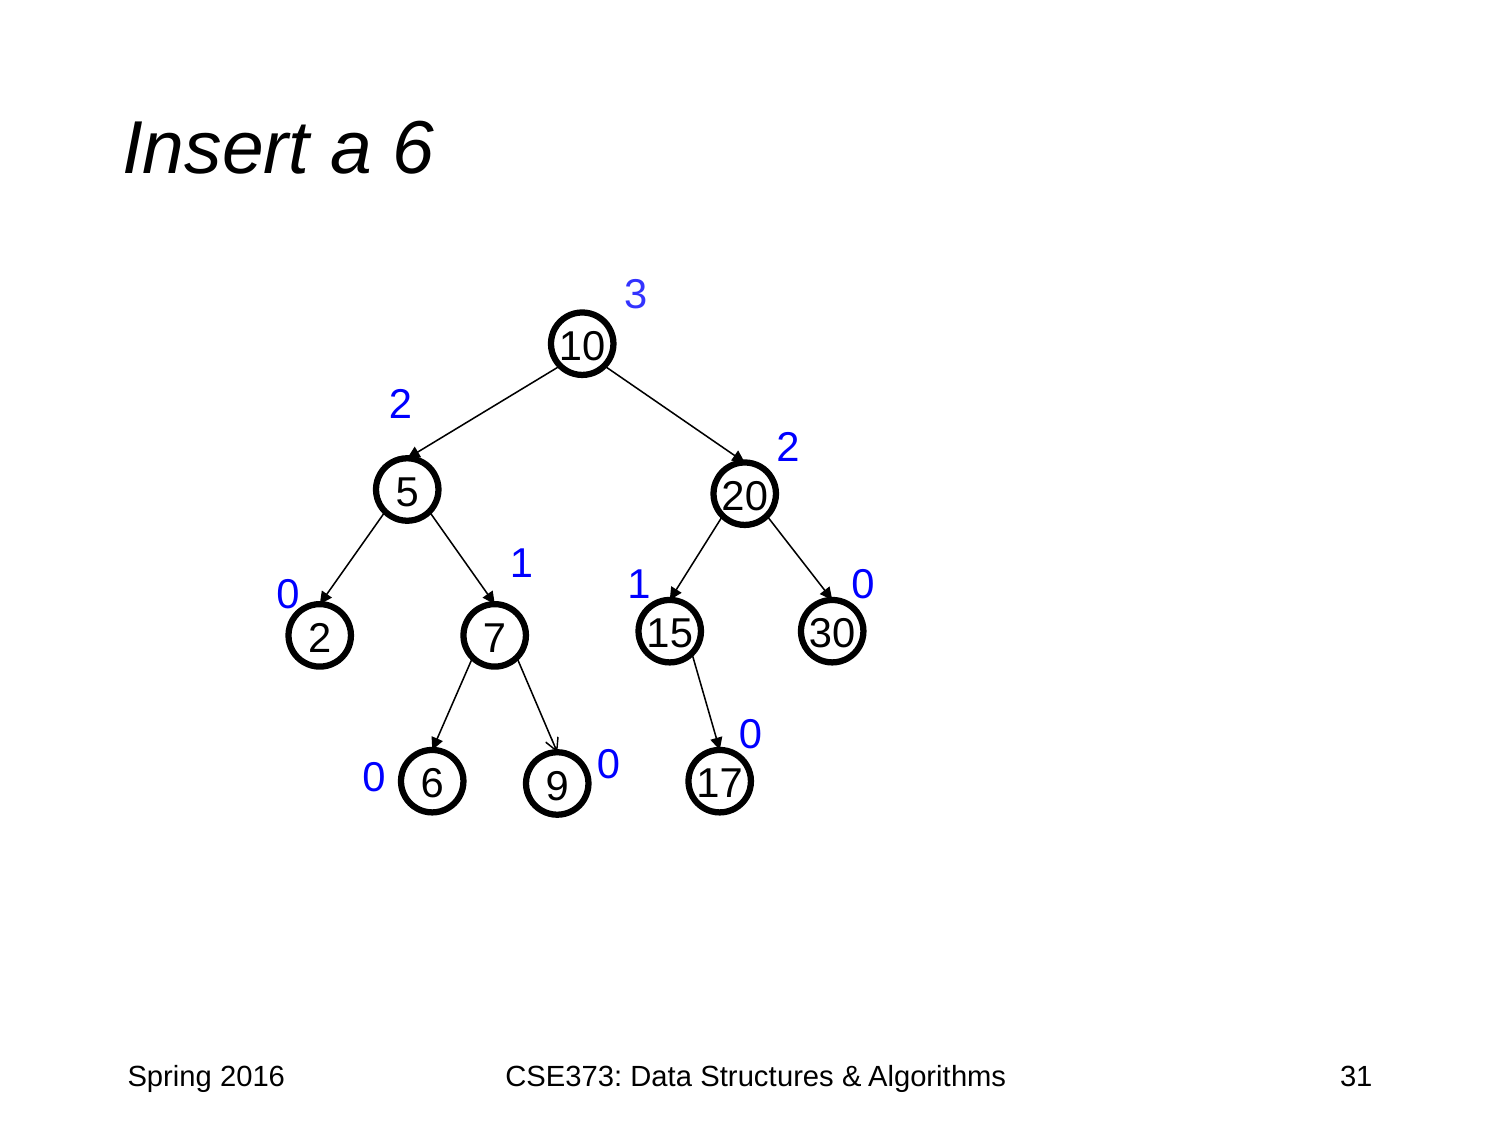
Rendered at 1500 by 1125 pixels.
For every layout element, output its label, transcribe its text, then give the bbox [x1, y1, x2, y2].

text_box 5 [376, 458, 439, 521]
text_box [319, 514, 386, 602]
text_box 2 [761, 412, 815, 478]
text_box 30 [800, 602, 864, 663]
text_box 20 [713, 462, 776, 525]
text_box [766, 518, 833, 598]
text_box 17 [688, 751, 751, 813]
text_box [604, 368, 746, 460]
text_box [669, 518, 723, 598]
text_box 0 [836, 549, 890, 615]
text_box 0 [582, 729, 636, 794]
text_box 6 [401, 750, 464, 813]
text_box 0 [261, 559, 315, 625]
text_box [431, 660, 473, 748]
text_box 3 [609, 259, 663, 325]
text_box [691, 656, 720, 748]
text_box 10 [550, 312, 614, 375]
footer CSE373: Data Structures & Algorithms [474, 1049, 1038, 1125]
text_box 2 [374, 369, 404, 434]
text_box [407, 368, 561, 456]
text_box 7 [463, 604, 526, 667]
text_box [516, 657, 558, 753]
text_box 1 [612, 549, 666, 615]
text_box 0 [347, 742, 401, 807]
text_box 9 [526, 752, 589, 815]
slide_number 31 [1074, 1049, 1388, 1125]
title Insert a 6 [107, 49, 1383, 238]
text_box 0 [724, 699, 777, 765]
text_box 2 [288, 605, 351, 667]
text_box 1 [500, 528, 548, 594]
text_box 15 [638, 602, 701, 663]
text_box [429, 514, 496, 602]
slide_number Spring 2016 [112, 1049, 426, 1125]
